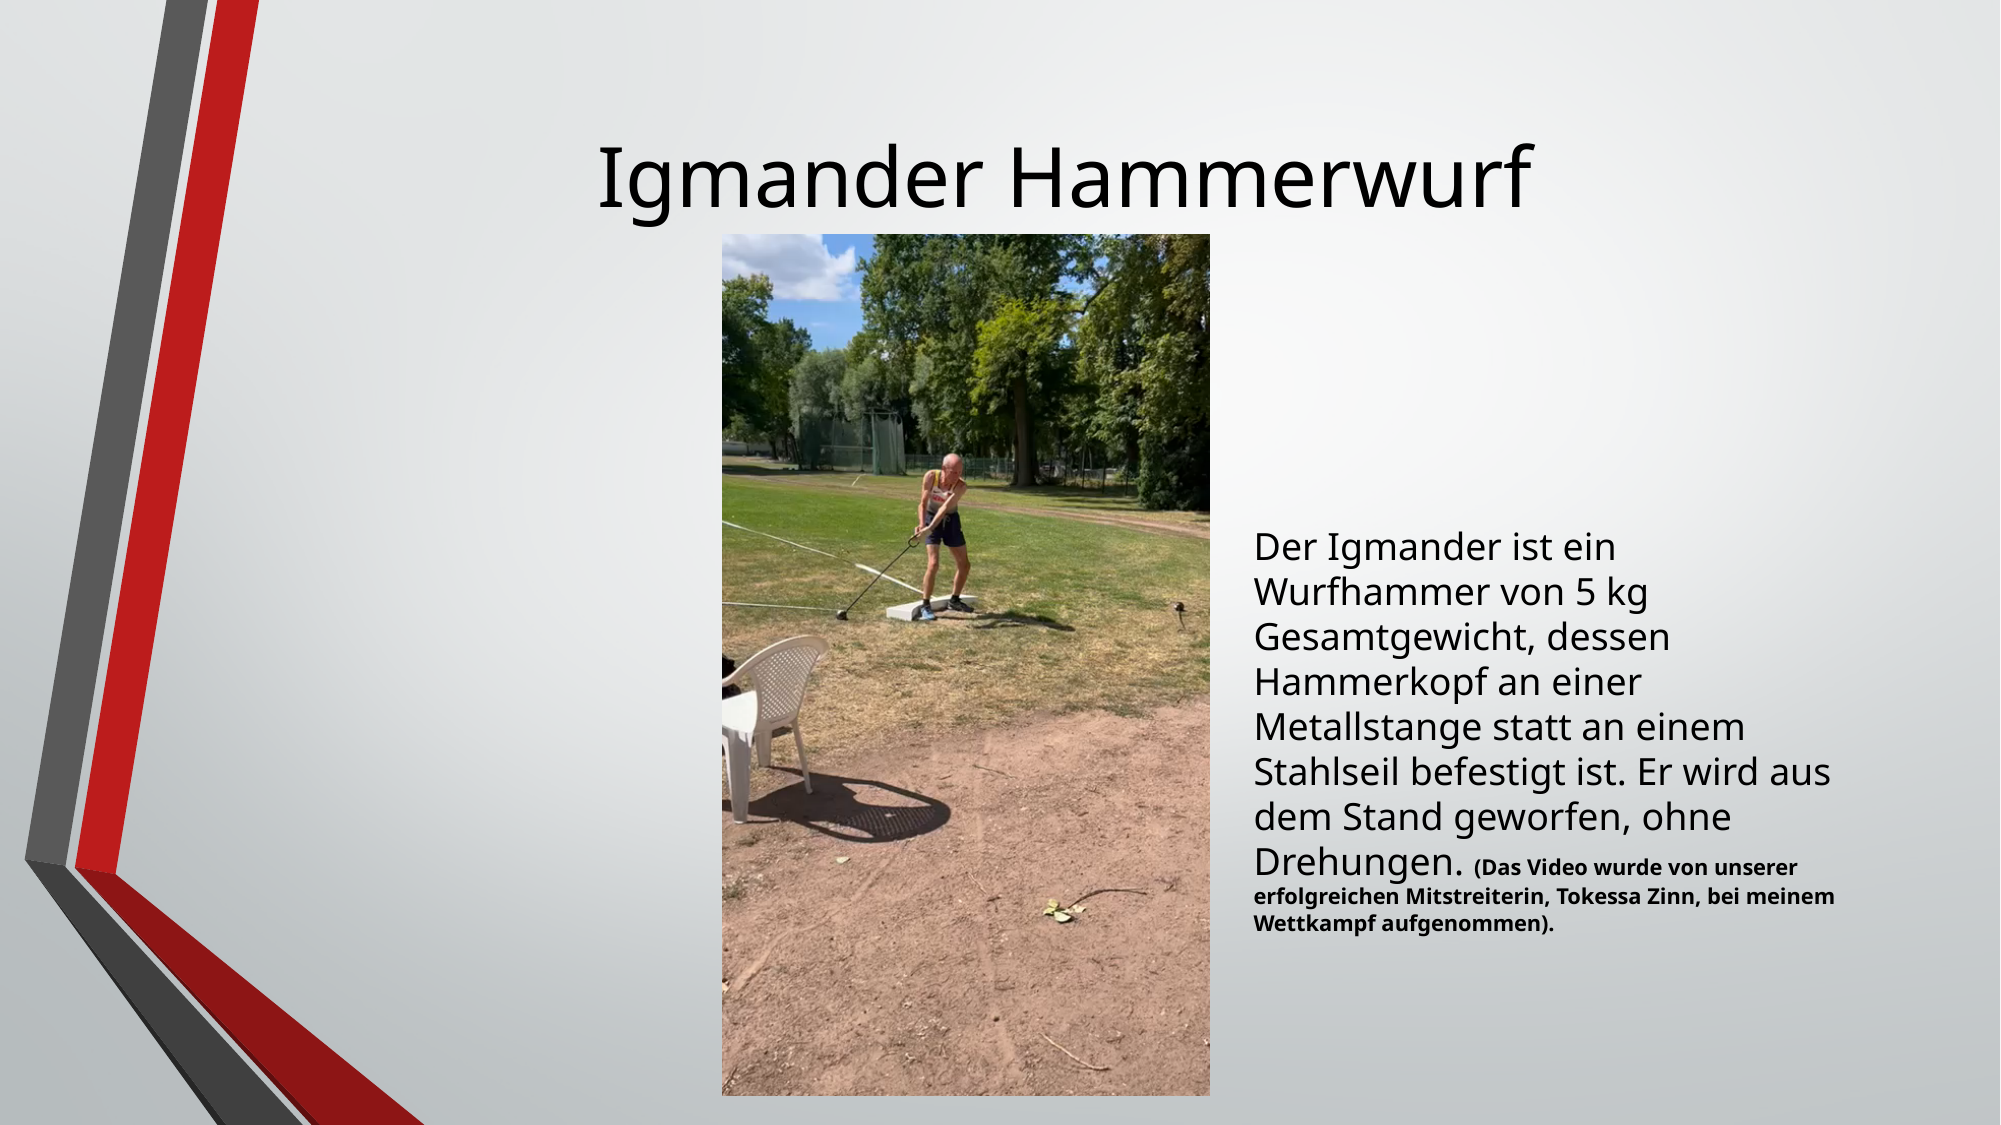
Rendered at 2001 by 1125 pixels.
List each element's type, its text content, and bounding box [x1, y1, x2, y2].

title Igmander Hammerwurf [243, 112, 1887, 236]
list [721, 233, 1211, 1097]
text_box Der Igmander ist ein Wurfhammer von 5 kg Gesamtgewicht, dessen Hammerkopf an einer Metallstange statt an einem Stahlseil befestigt ist. Er wird aus dem Stand geworfen, ohne Drehungen. (Das Video wurde von unserer erfolgreichen Mitstreiterin, Tokessa Zinn, bei meinem Wettkampf aufgenommen). [1238, 515, 1857, 943]
